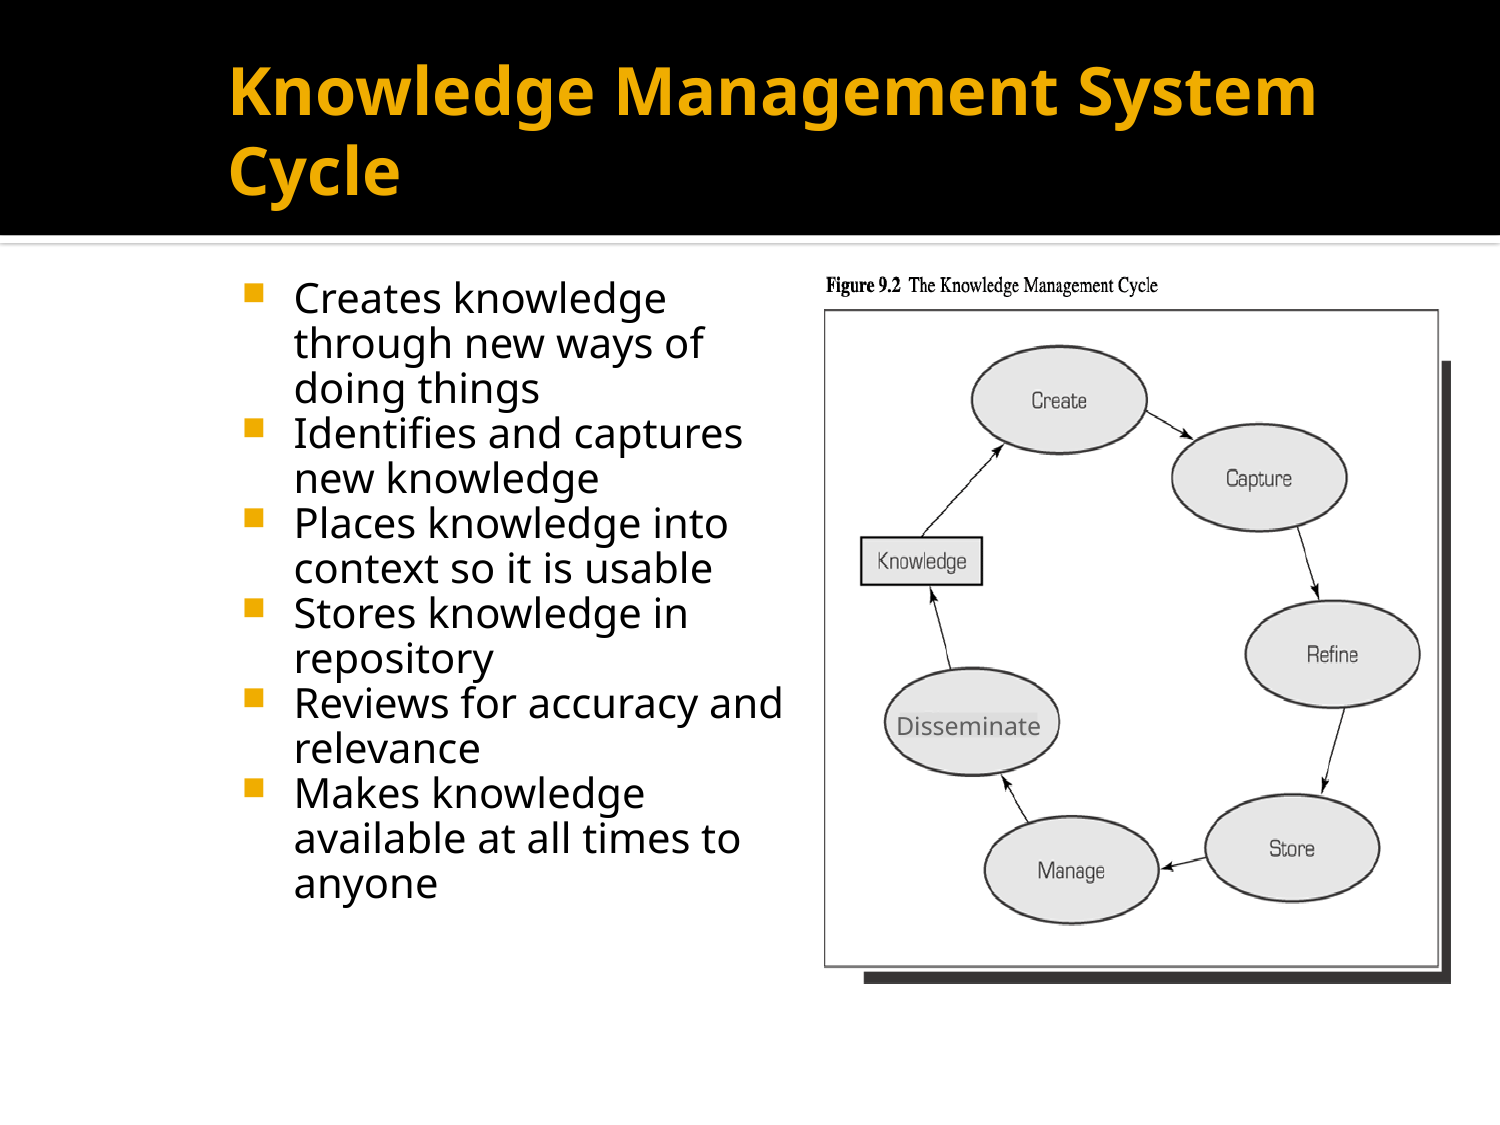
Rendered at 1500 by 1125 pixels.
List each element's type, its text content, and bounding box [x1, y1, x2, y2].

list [812, 262, 1463, 1000]
title Knowledge Management System Cycle [212, 45, 1425, 213]
list Creates knowledge through new ways of doing things Identifies and captures new knowledge Places knowledge into context so it is usable Stores knowledge in repository Reviews for accuracy and relevance Makes knowledge available at all times to anyone [212, 262, 807, 1005]
